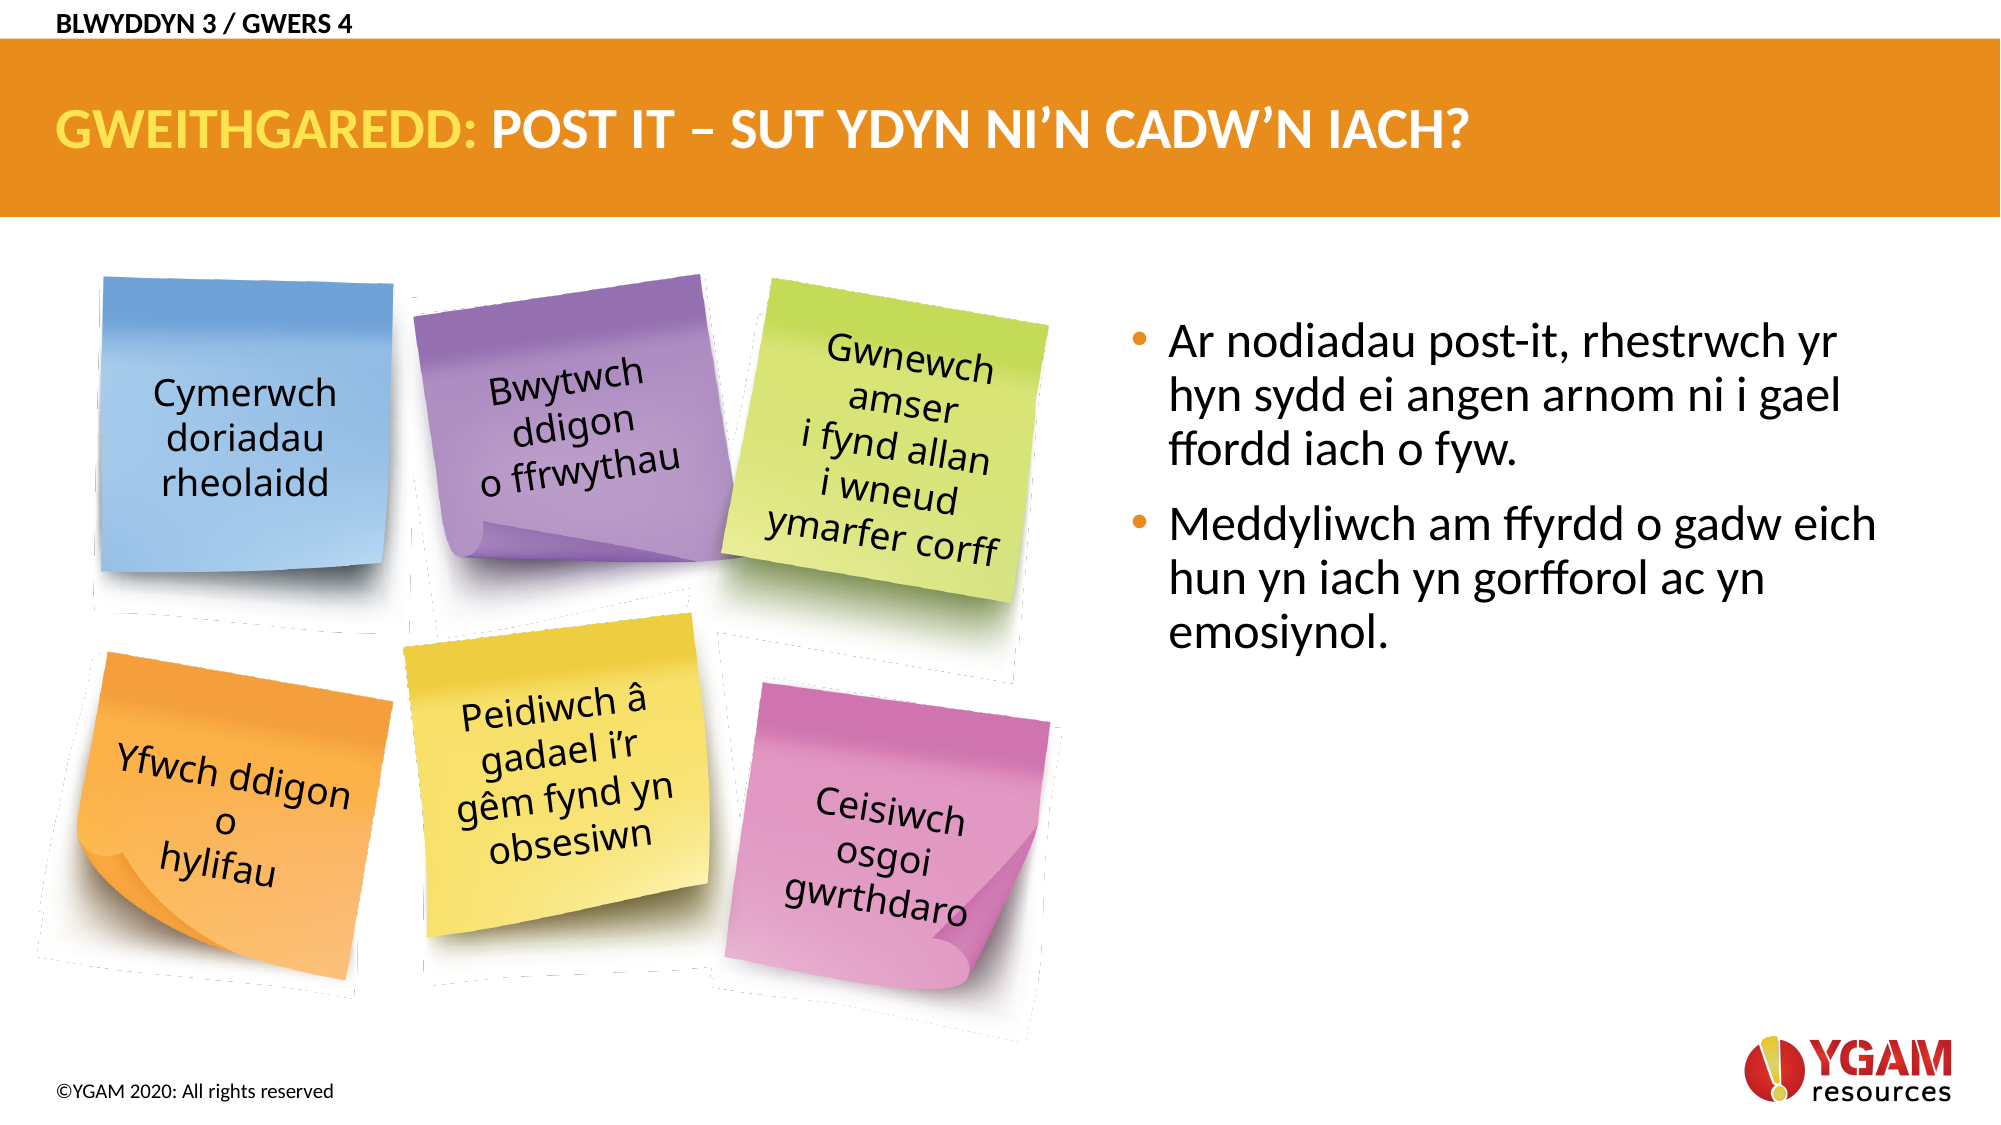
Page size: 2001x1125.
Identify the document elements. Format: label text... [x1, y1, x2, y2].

picture [1739, 1033, 1956, 1108]
picture [0, 209, 1116, 1090]
list BLWYDDYN 3 / GWERS 4 [40, 0, 920, 57]
list Ar nodiadau post-it, rhestrwch yr hyn sydd ei angen arnom ni i gael ffordd iach o fyw. Meddyliwch am ffyrdd o gadw eich hun yn iach yn gorfforol ac yn emosiynol. [1116, 306, 1920, 1012]
title GWEITHGAREDD: POST IT – SUT YDYN NI’N CADW’N IACH? [40, 40, 1956, 219]
